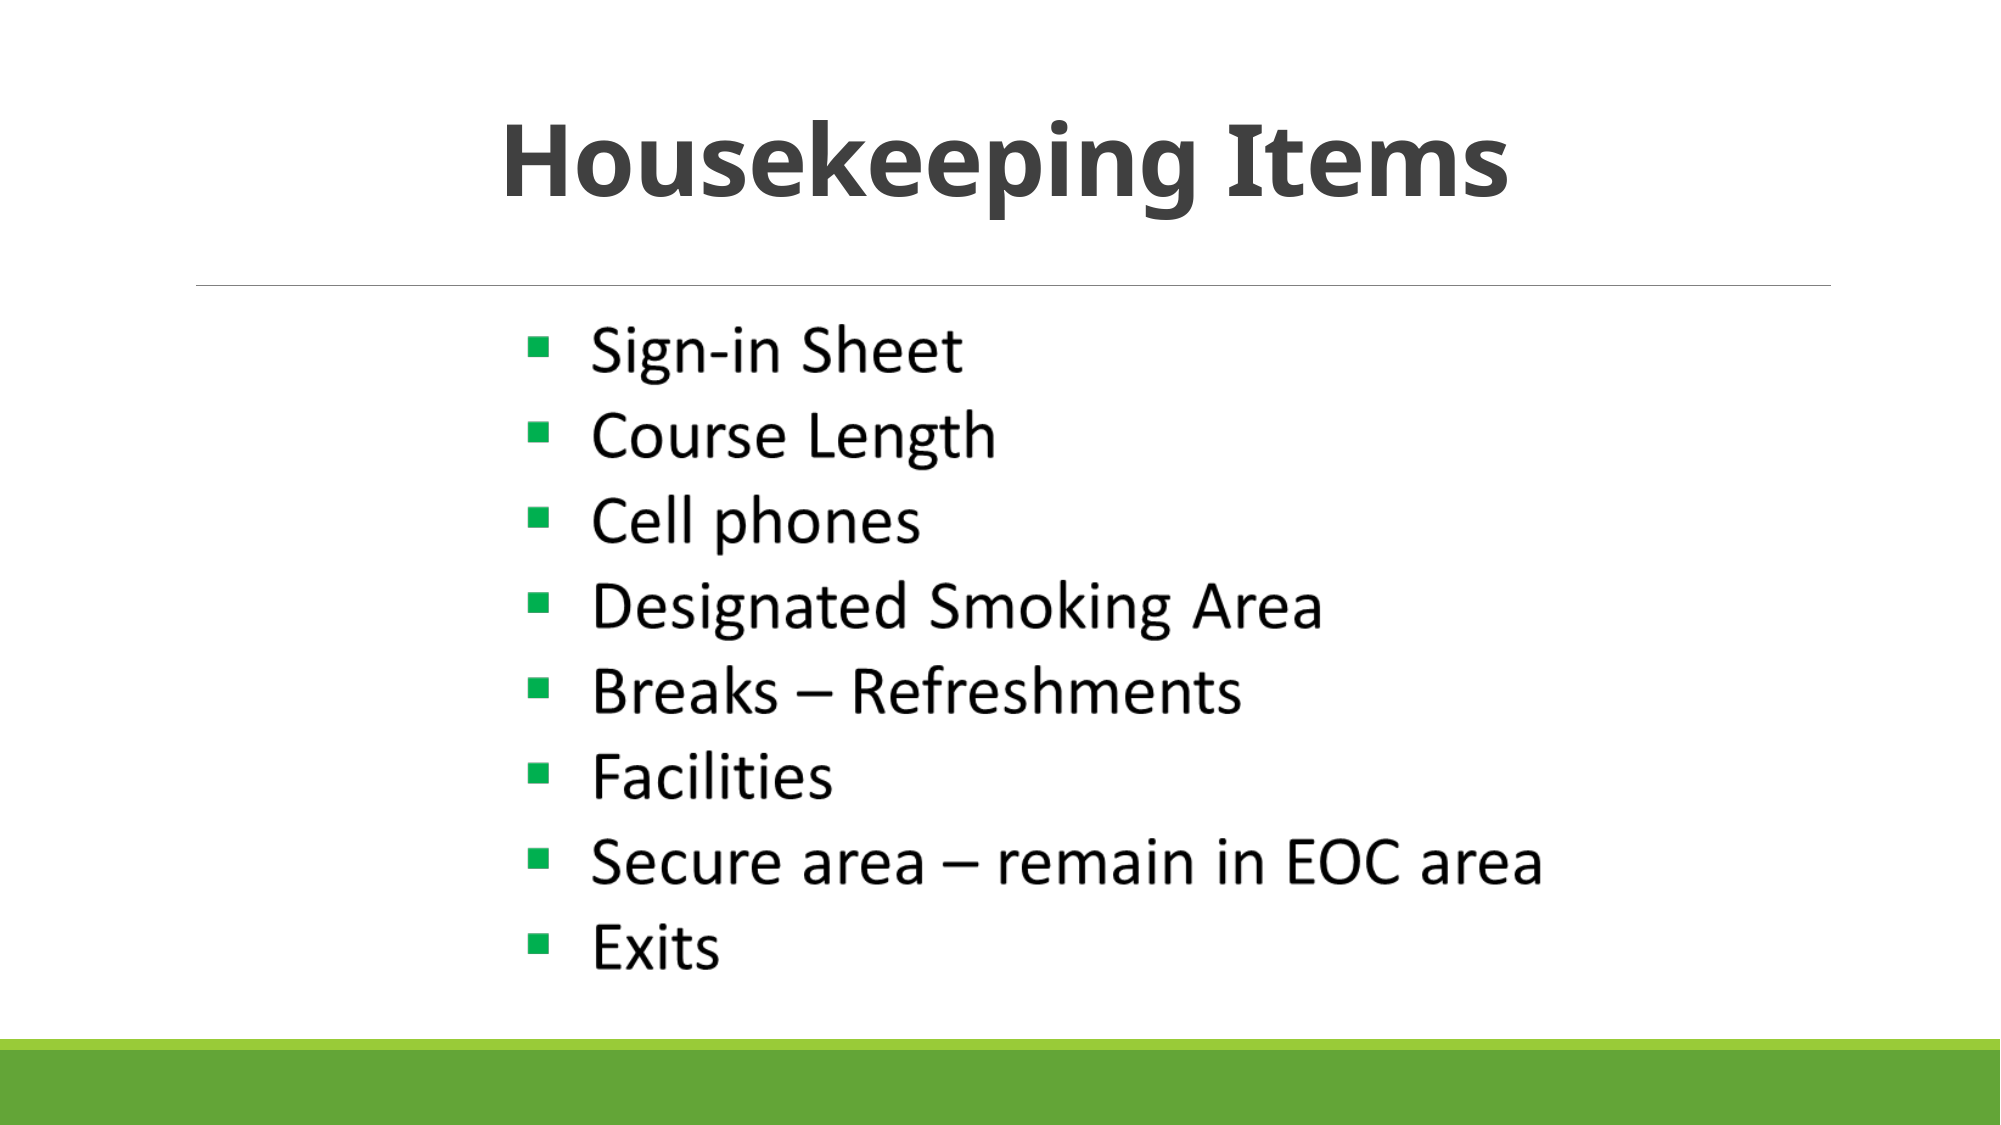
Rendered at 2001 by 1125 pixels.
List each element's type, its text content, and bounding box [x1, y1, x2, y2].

title Housekeeping Items [180, 47, 1830, 285]
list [482, 284, 1589, 1032]
